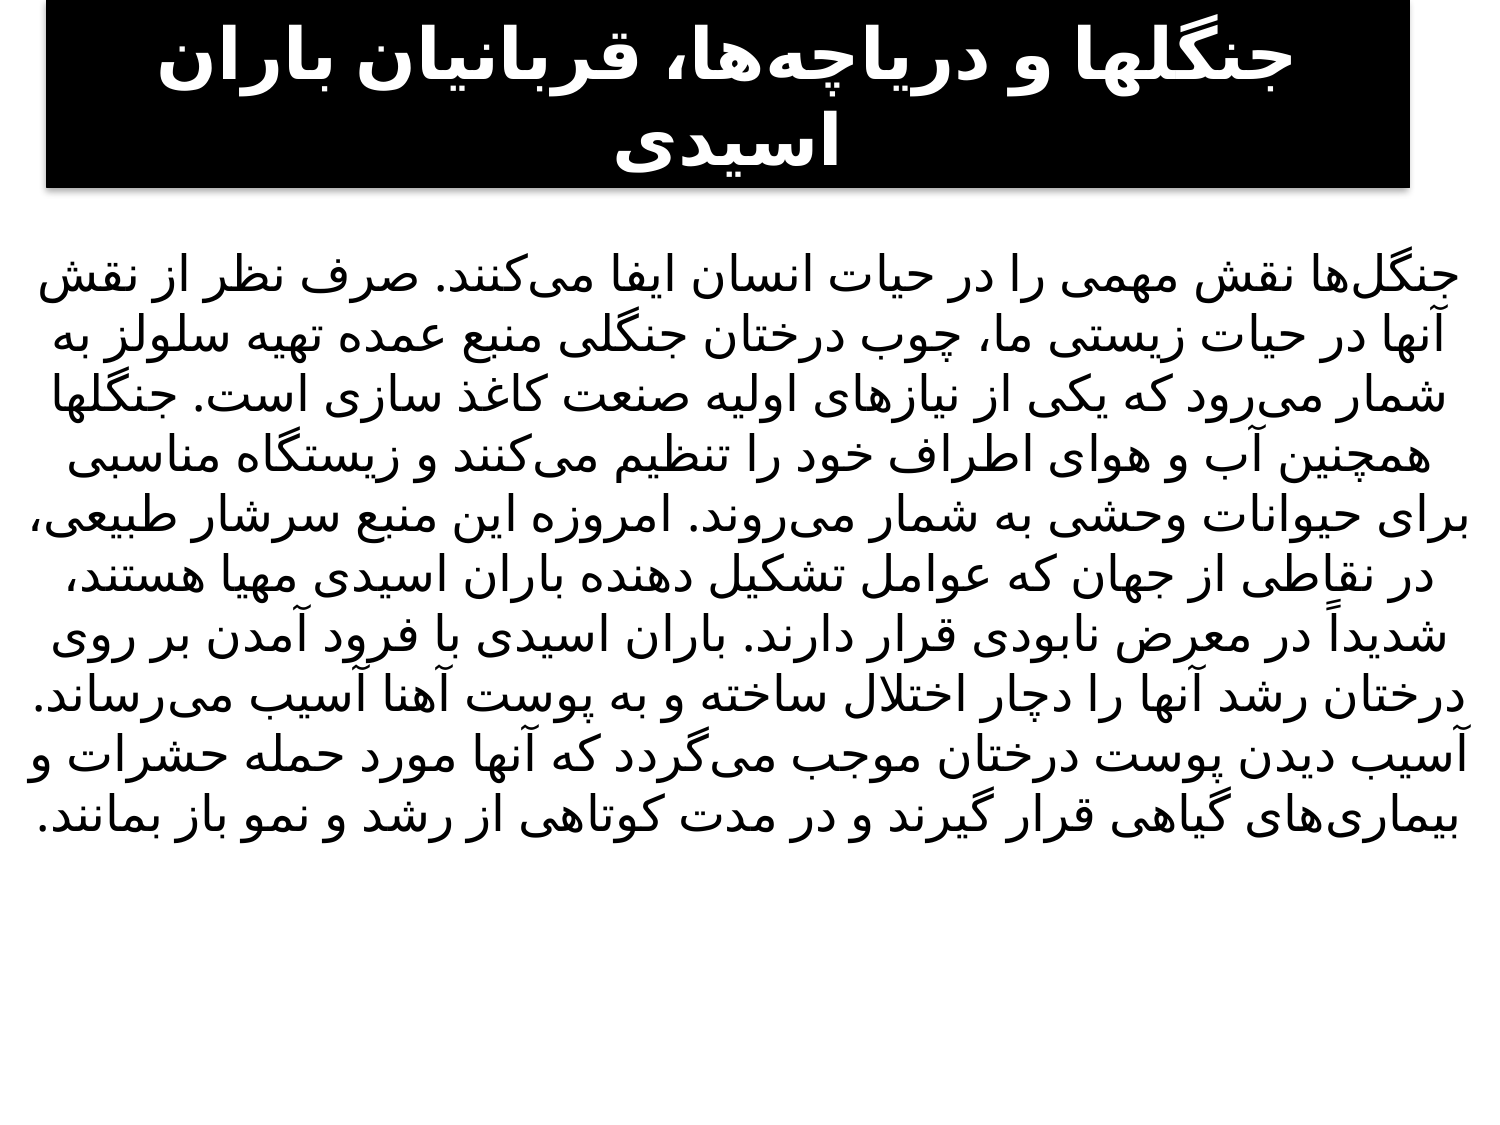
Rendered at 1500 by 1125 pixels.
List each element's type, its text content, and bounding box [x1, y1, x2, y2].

title جنگلها و دریاچه‌ها، قربانیان باران اسیدی [46, 0, 1410, 188]
text_box جنگل‌ها نقش مهمی را در حیات انسان ایفا می‌کنند. صرف نظر از نقش آنها در حیات زیستی ما، چوب درختان جنگلی منبع عمده تهیه سلولز به شمار می‌رود که یکی از نیازهای اولیه صنعت کاغذ سازی است. جنگلها همچنین آب و هوای اطراف خود را تنظیم می‌کنند و زیستگاه مناسبی برای حیوانات وحشی به شمار می‌روند. امروزه این منبع سرشار طبیعی، در نقاطی از جهان که عوامل تشکیل دهنده باران اسیدی مهیا هستند، شدیداً در معرض نابودی قرار دارند. باران اسیدی با فرود آمدن بر روی درختان رشد آنها را دچار اختلال ساخته و به پوست آهنا آسیب می‌رساند. آسیب دیدن پوست درختان موجب می‌گردد که آنها مورد حمله حشرات و بیماری‌های گیاهی قرار گیرند و در مدت کوتاهی از رشد و نمو باز بمانند. [0, 234, 1500, 850]
